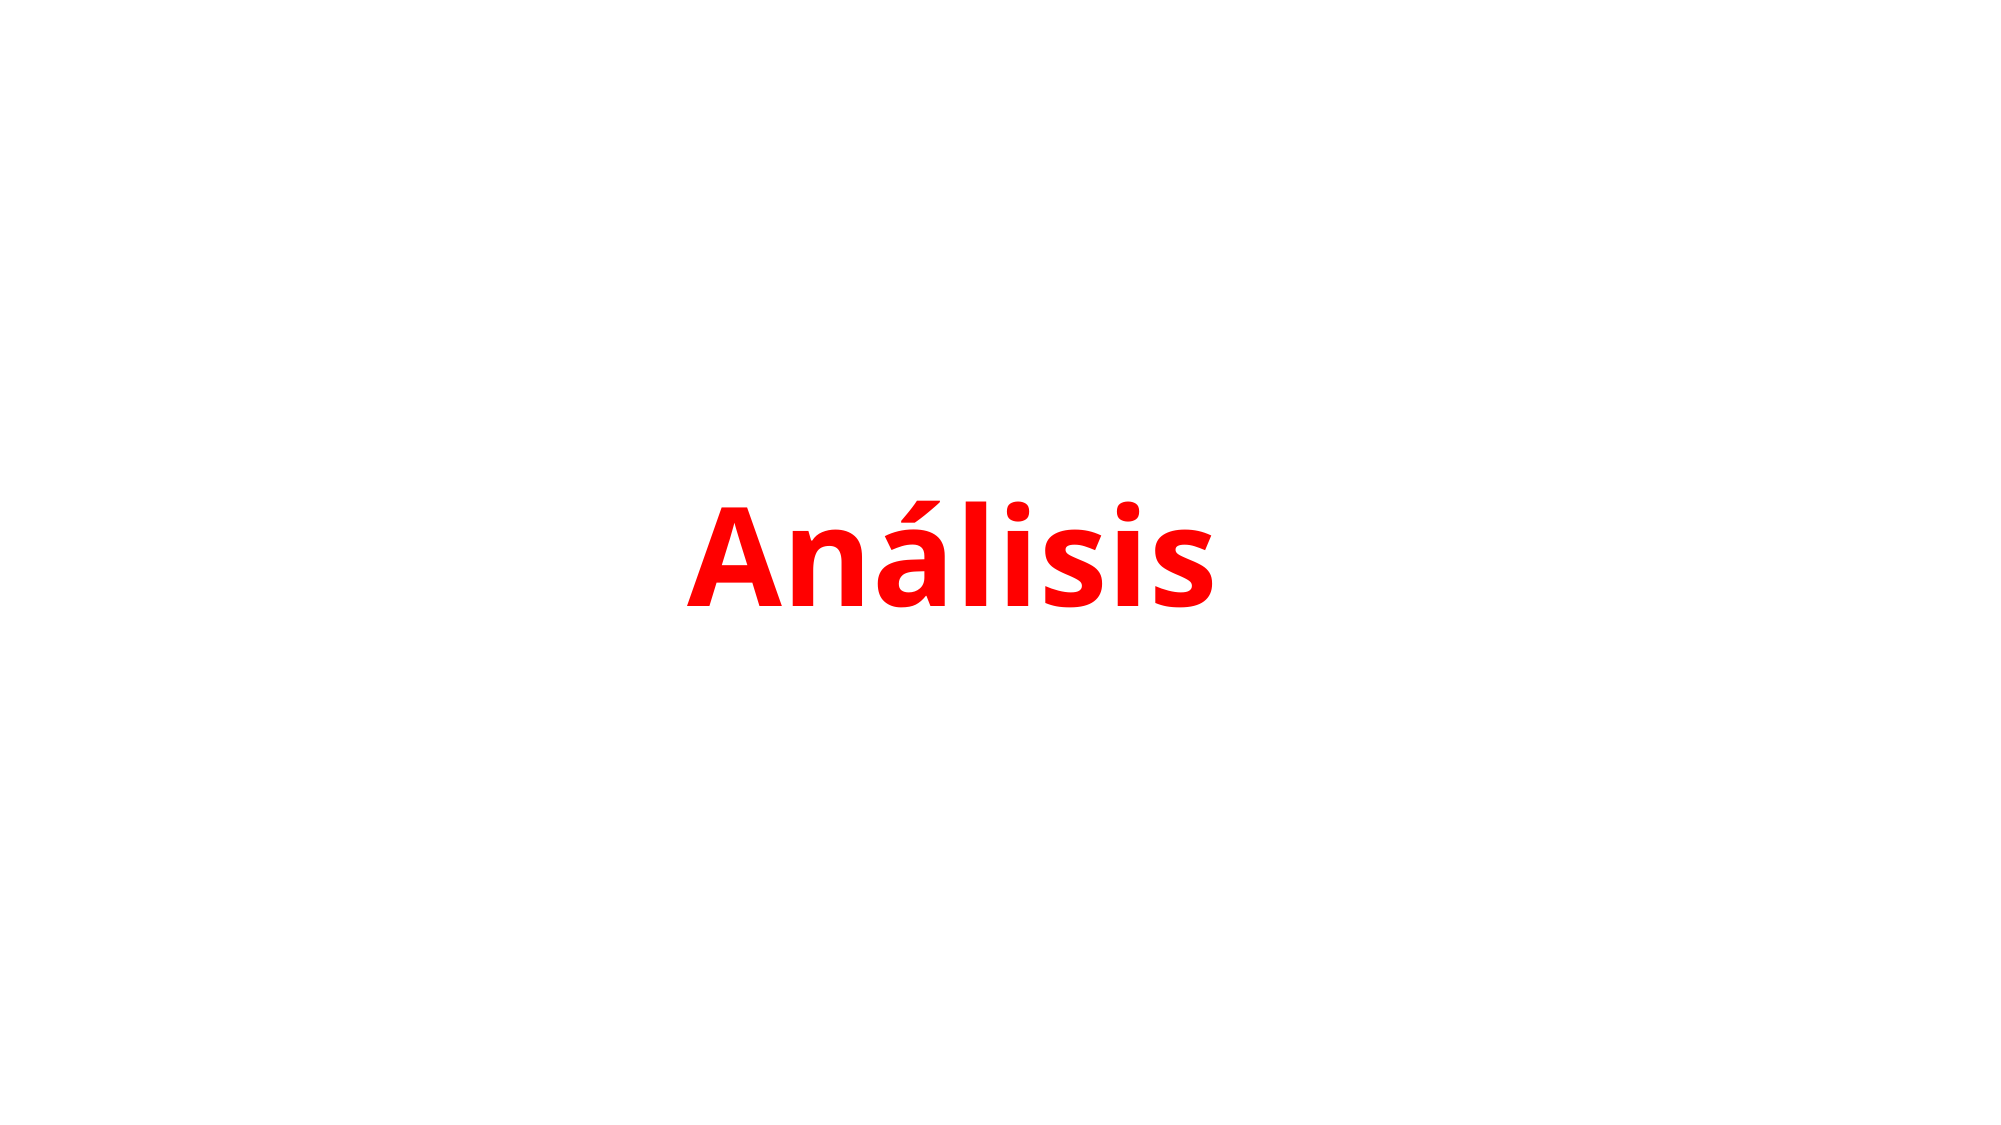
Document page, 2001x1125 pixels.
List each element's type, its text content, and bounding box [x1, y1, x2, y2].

title Análisis [90, 453, 1816, 672]
